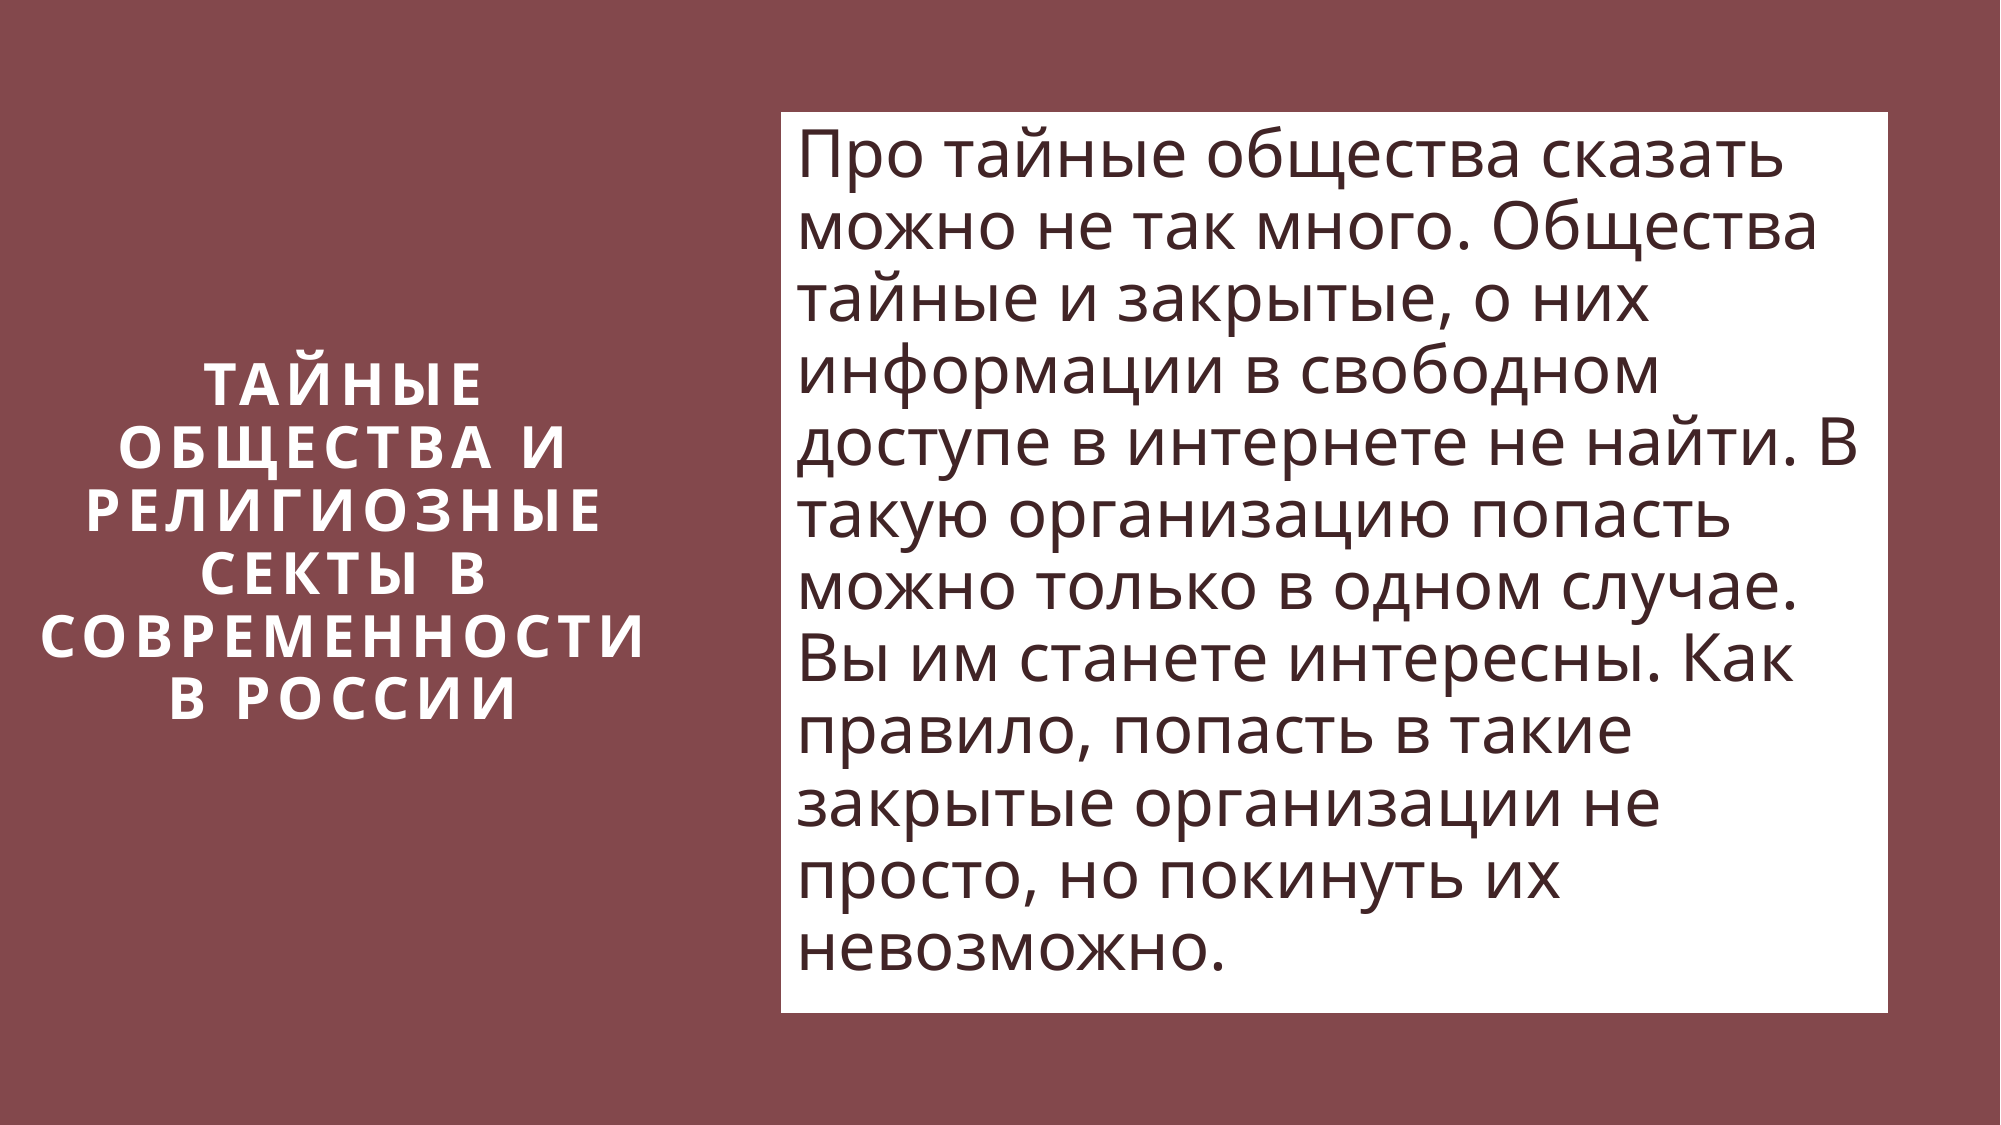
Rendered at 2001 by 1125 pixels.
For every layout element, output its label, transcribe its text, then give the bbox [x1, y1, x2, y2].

title Тайные общества и религиозные секты в современности в России [23, 199, 669, 959]
list Про тайные общества сказать можно не так много. Общества тайные и закрытые, о них информации в свободном доступе в интернете не найти. В такую организацию попасть можно только в одном случае. Вы им станете интересны. Как правило, попасть в такие закрытые организации не просто, но покинуть их невозможно. [781, 112, 1888, 1013]
text_box [670, 0, 2000, 1125]
text_box [0, 0, 670, 1125]
